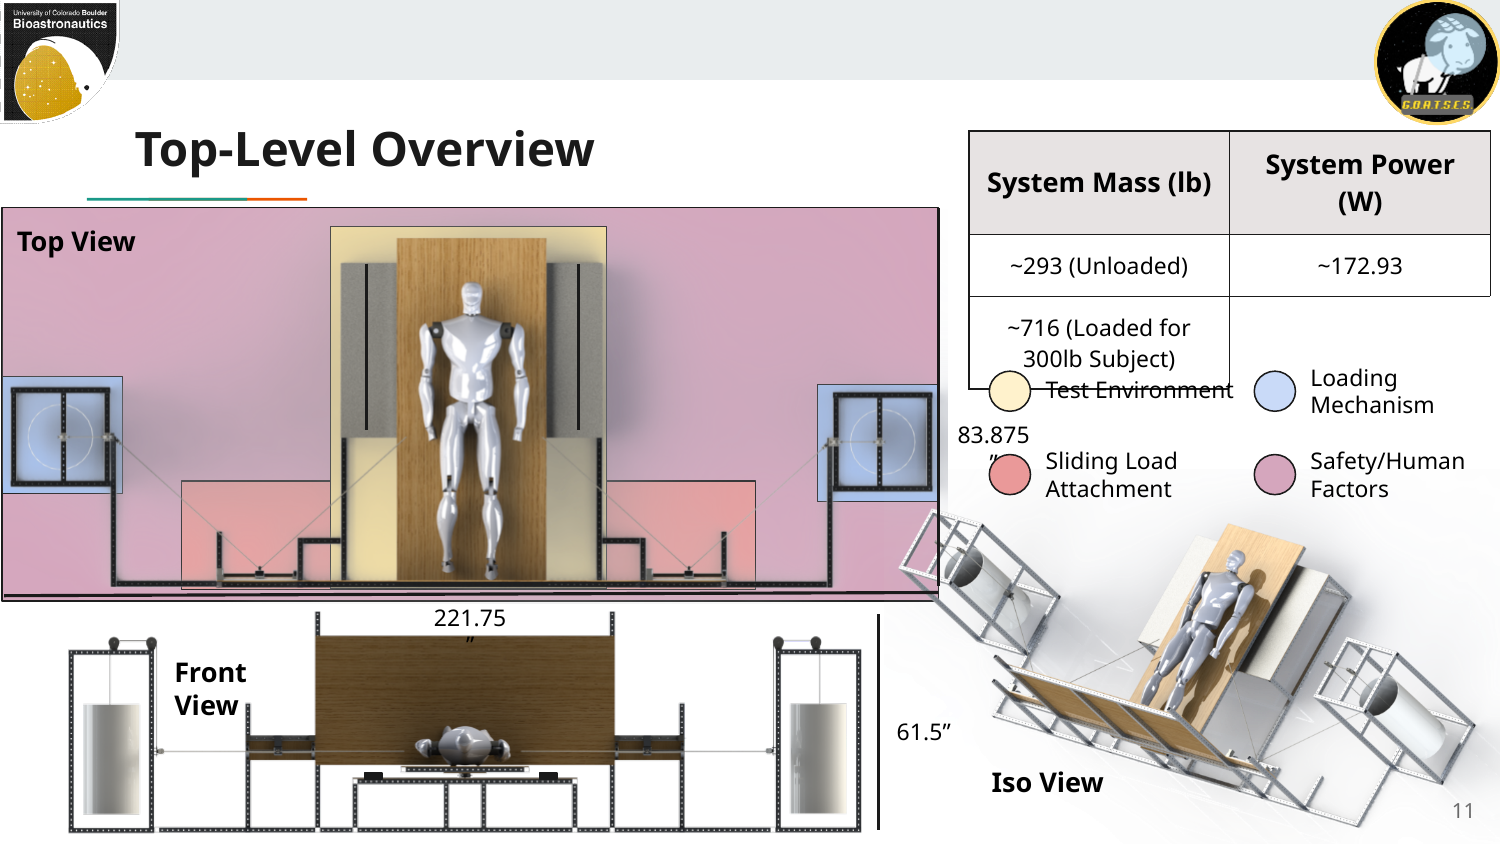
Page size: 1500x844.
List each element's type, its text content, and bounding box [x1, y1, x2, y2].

text_box Safety/Human Factors [1295, 431, 1500, 468]
text_box Loading Mechanism [1295, 348, 1500, 431]
text_box Test Environment [1030, 362, 1255, 418]
picture [1371, 0, 1500, 126]
table_header System Power (W) [1230, 132, 1490, 234]
title Top-Level Overview [119, 103, 1381, 192]
picture [1, 209, 1500, 844]
picture [49, 608, 872, 844]
table_cell [1230, 297, 1490, 384]
table_cell ~716 (Loaded for 300lb Subject) [970, 297, 1229, 388]
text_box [3, 592, 939, 596]
text_box [1261, 454, 1294, 467]
text_box Sliding Load Attachment [1049, 431, 1261, 467]
table_cell ~172.93 [1230, 235, 1490, 296]
text_box 83.875” [952, 405, 1049, 467]
picture [0, 0, 120, 124]
table_cell ~293 (Unloaded) [970, 235, 1229, 296]
table_header System Mass (lb) [970, 132, 1229, 234]
text_box [1255, 371, 1295, 412]
text_box [989, 371, 1030, 405]
